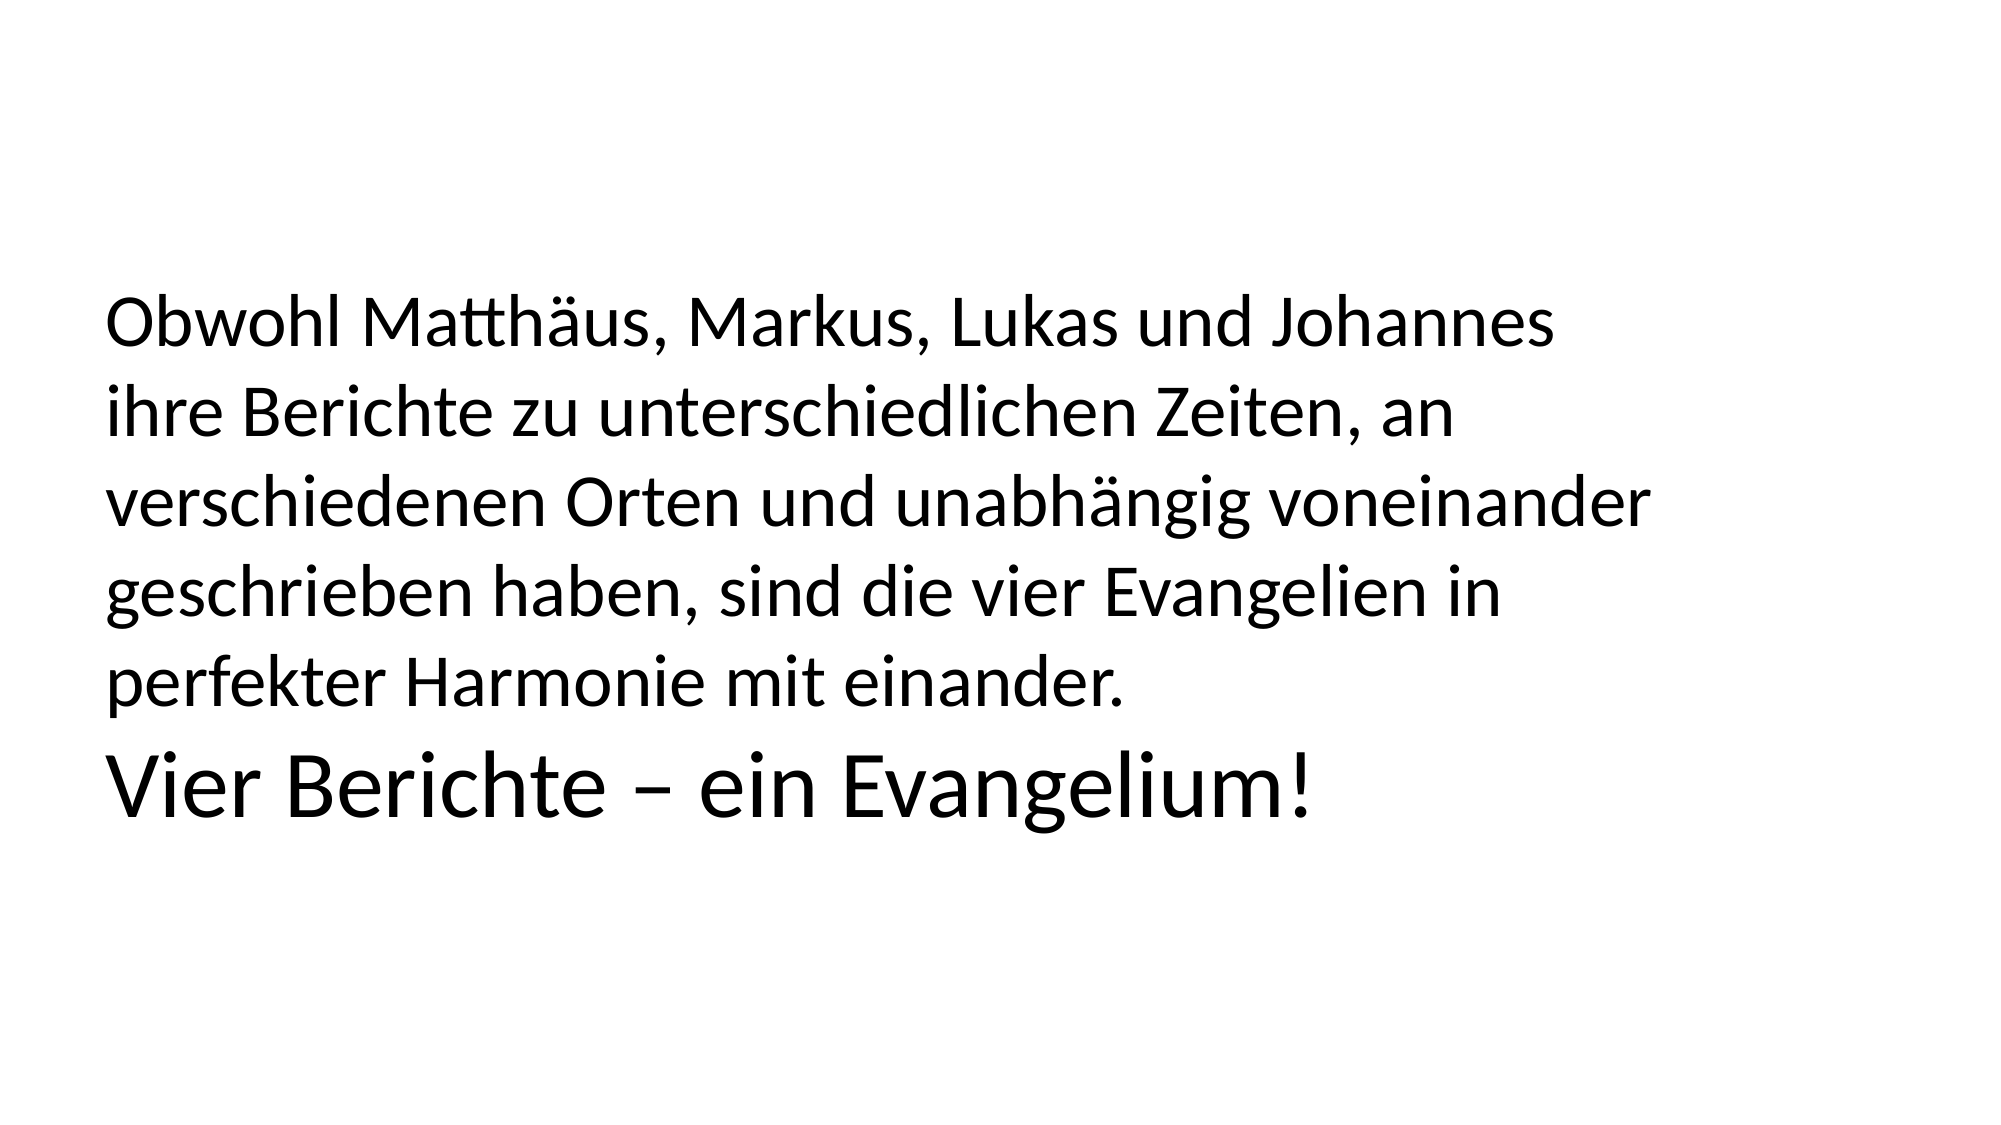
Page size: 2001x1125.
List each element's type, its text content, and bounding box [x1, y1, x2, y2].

text_box Obwohl Matthäus, Markus, Lukas und Johannes ihre Berichte zu unterschiedlichen Zeiten, an verschiedenen Orten und unabhängig voneinander geschrieben haben, sind die vier Evangelien in perfekter Harmonie mit einander. Vier Berichte – ein Evangelium! [90, 264, 1687, 845]
